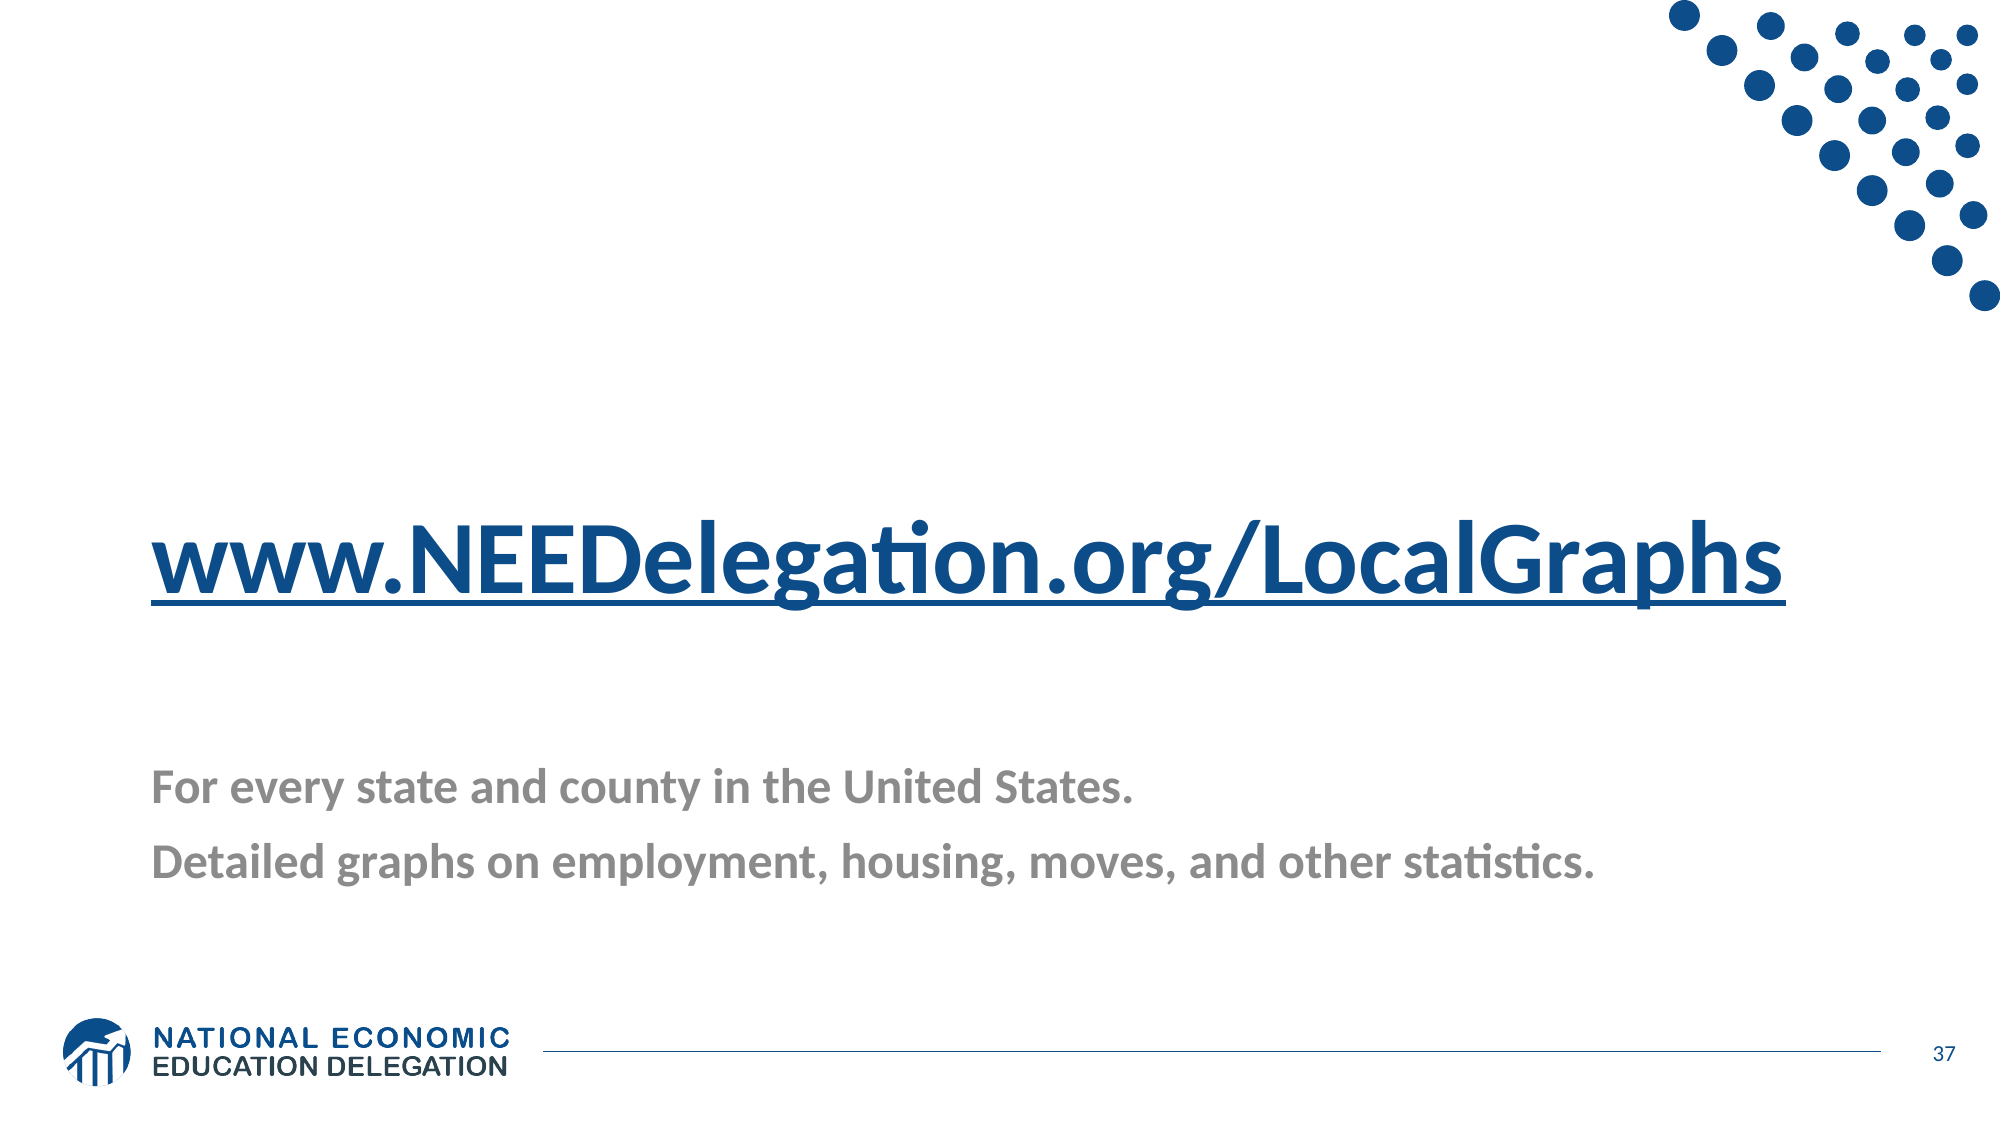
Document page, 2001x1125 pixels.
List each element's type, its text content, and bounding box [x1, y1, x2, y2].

slide_number 37 [1521, 1022, 1972, 1082]
list For every state and county in the United States. Detailed graphs on employment, housing, moves, and other statistics. [136, 752, 1862, 999]
picture [55, 1013, 520, 1091]
title www.NEEDelegation.org/LocalGraphs [136, 280, 1862, 749]
